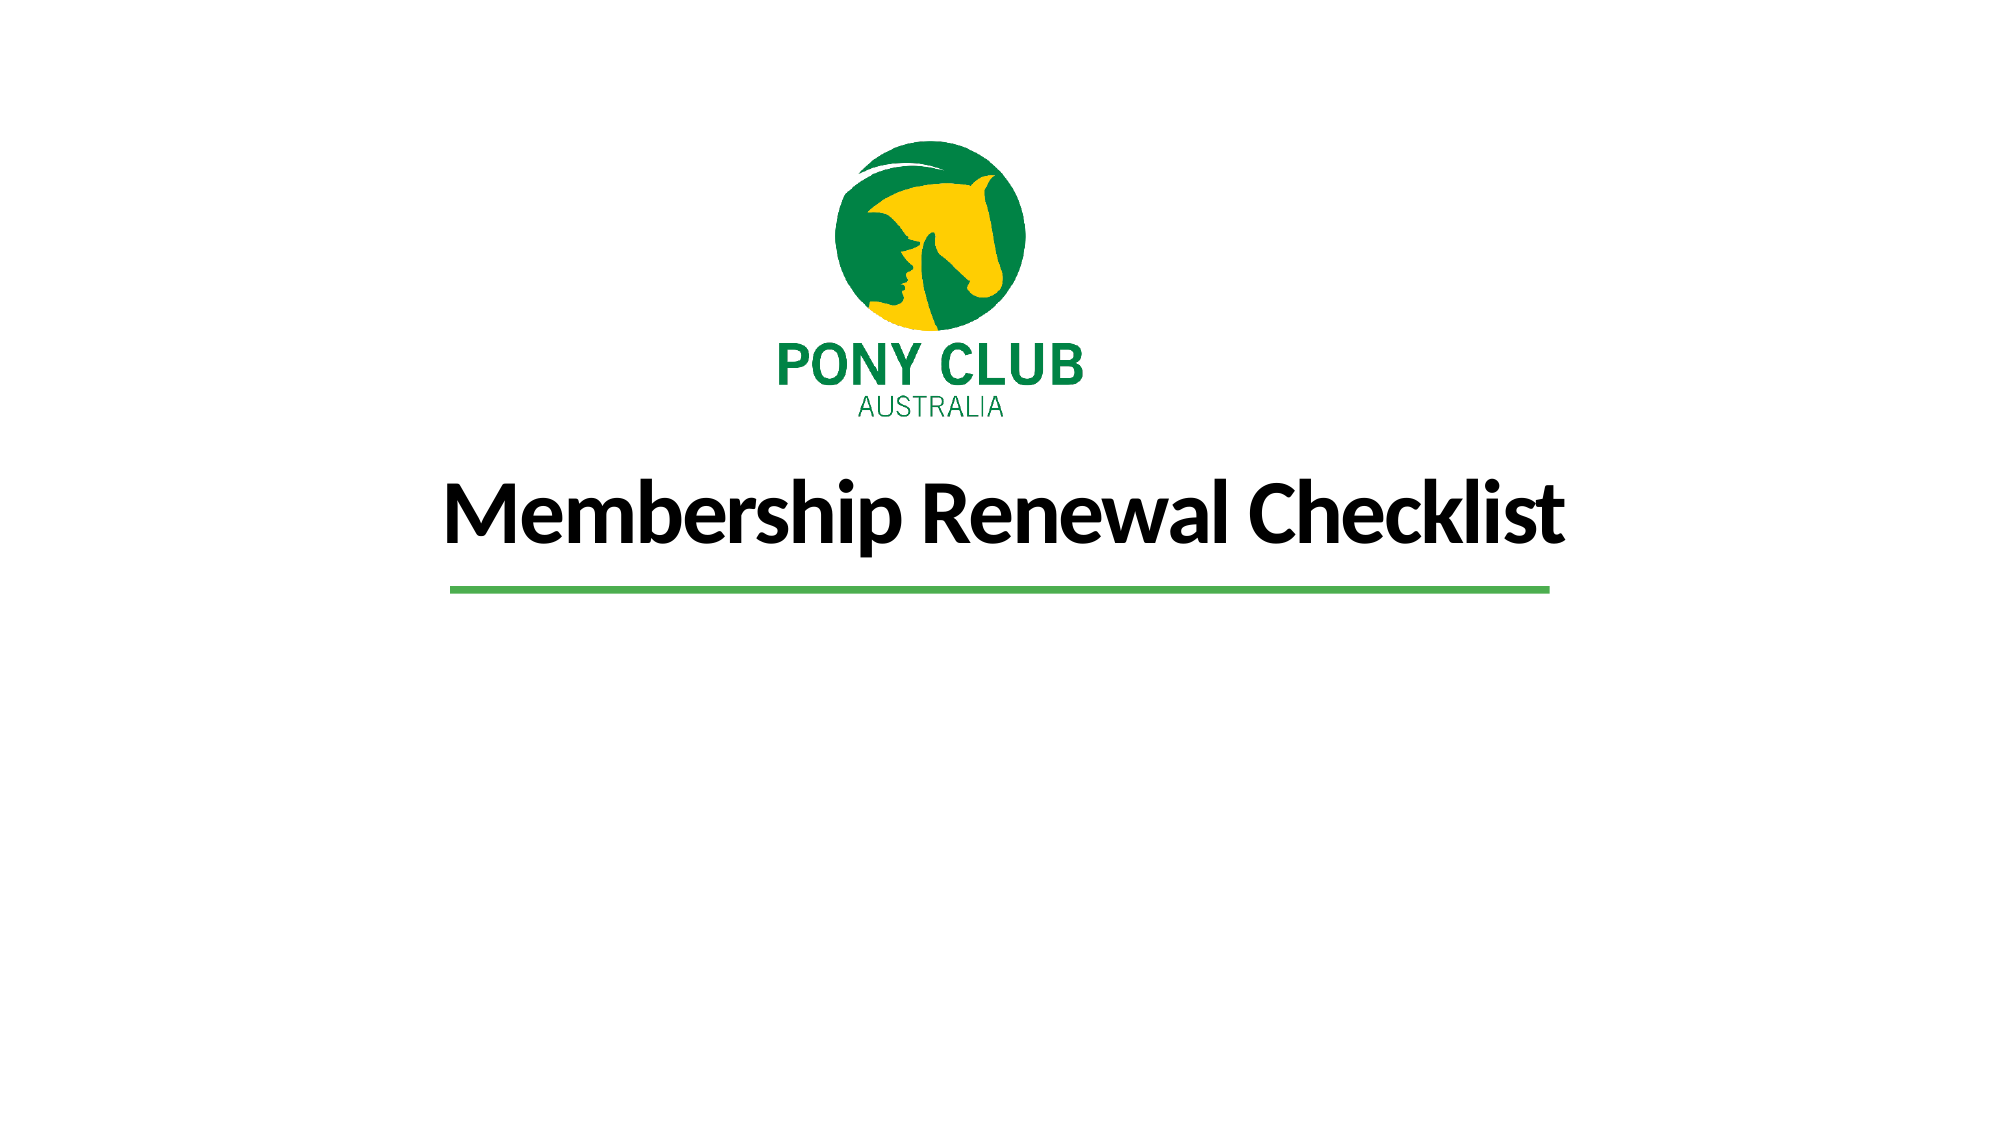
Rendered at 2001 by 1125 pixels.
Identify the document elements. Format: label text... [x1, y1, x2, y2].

text_box [450, 586, 1550, 594]
text_box Membership Renewal Checklist [439, 450, 1613, 563]
picture [774, 137, 1087, 421]
